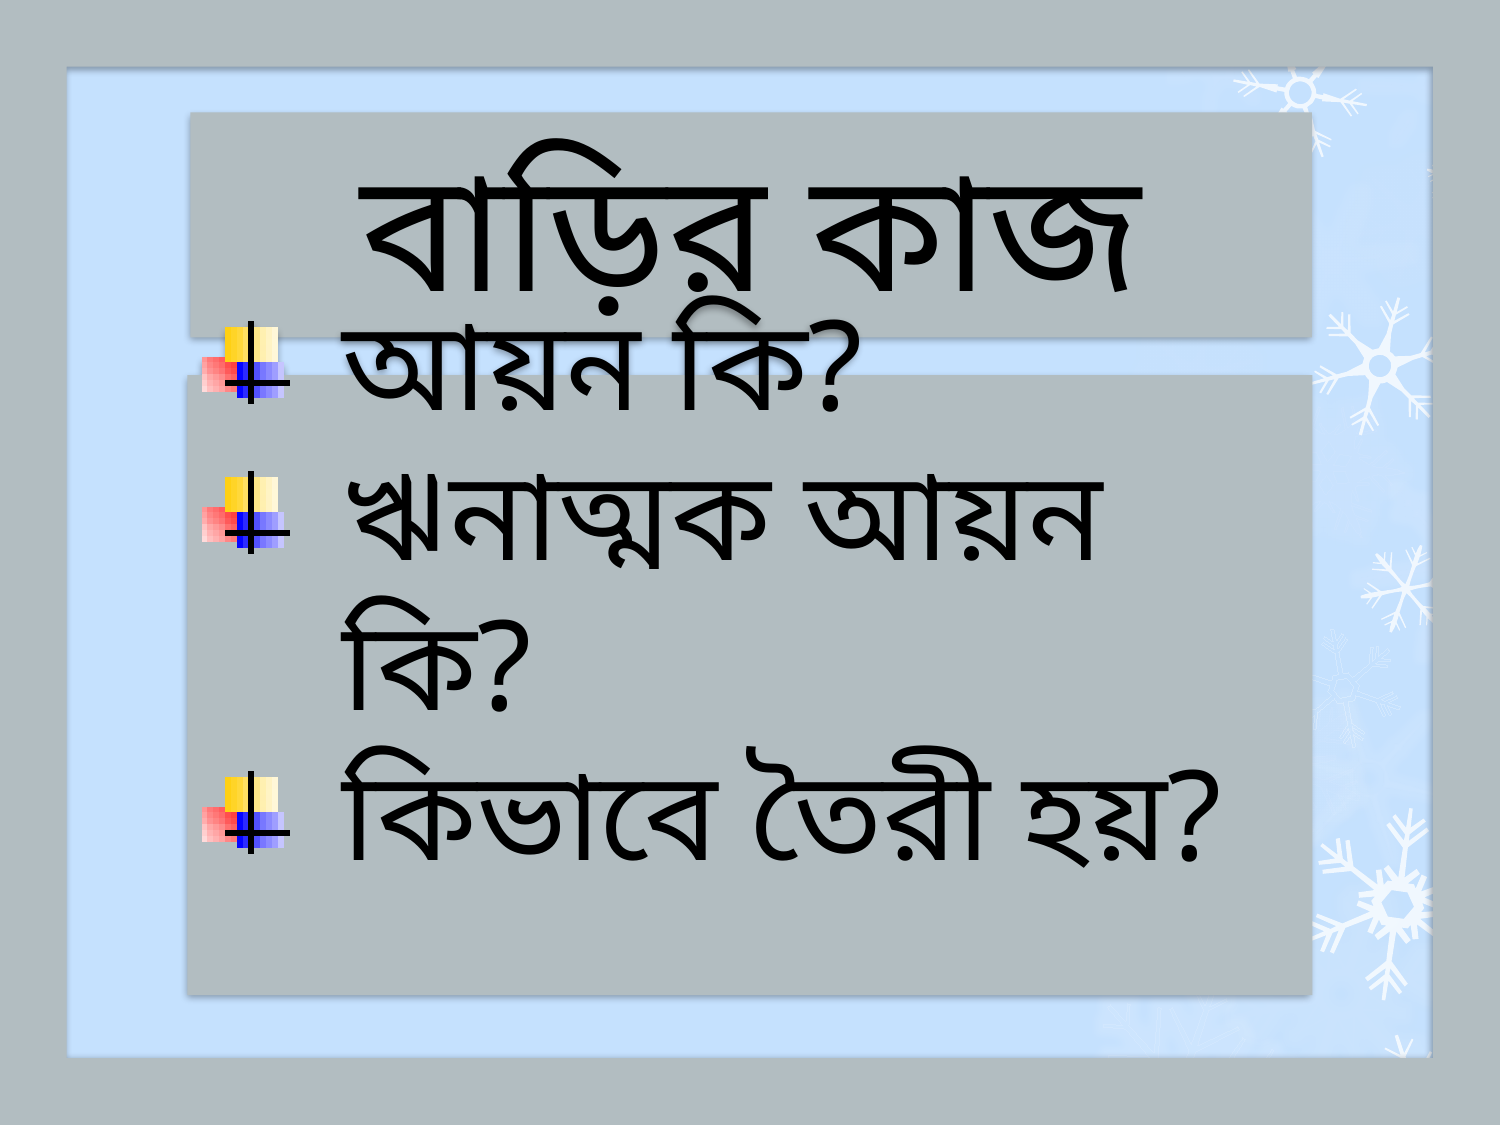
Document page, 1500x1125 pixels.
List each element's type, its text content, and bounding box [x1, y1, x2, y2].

text_box বাড়ির কাজ [189, 111, 1313, 339]
text_box [0, 0, 1500, 1125]
picture [202, 466, 290, 554]
picture [202, 766, 290, 854]
picture [202, 316, 290, 404]
